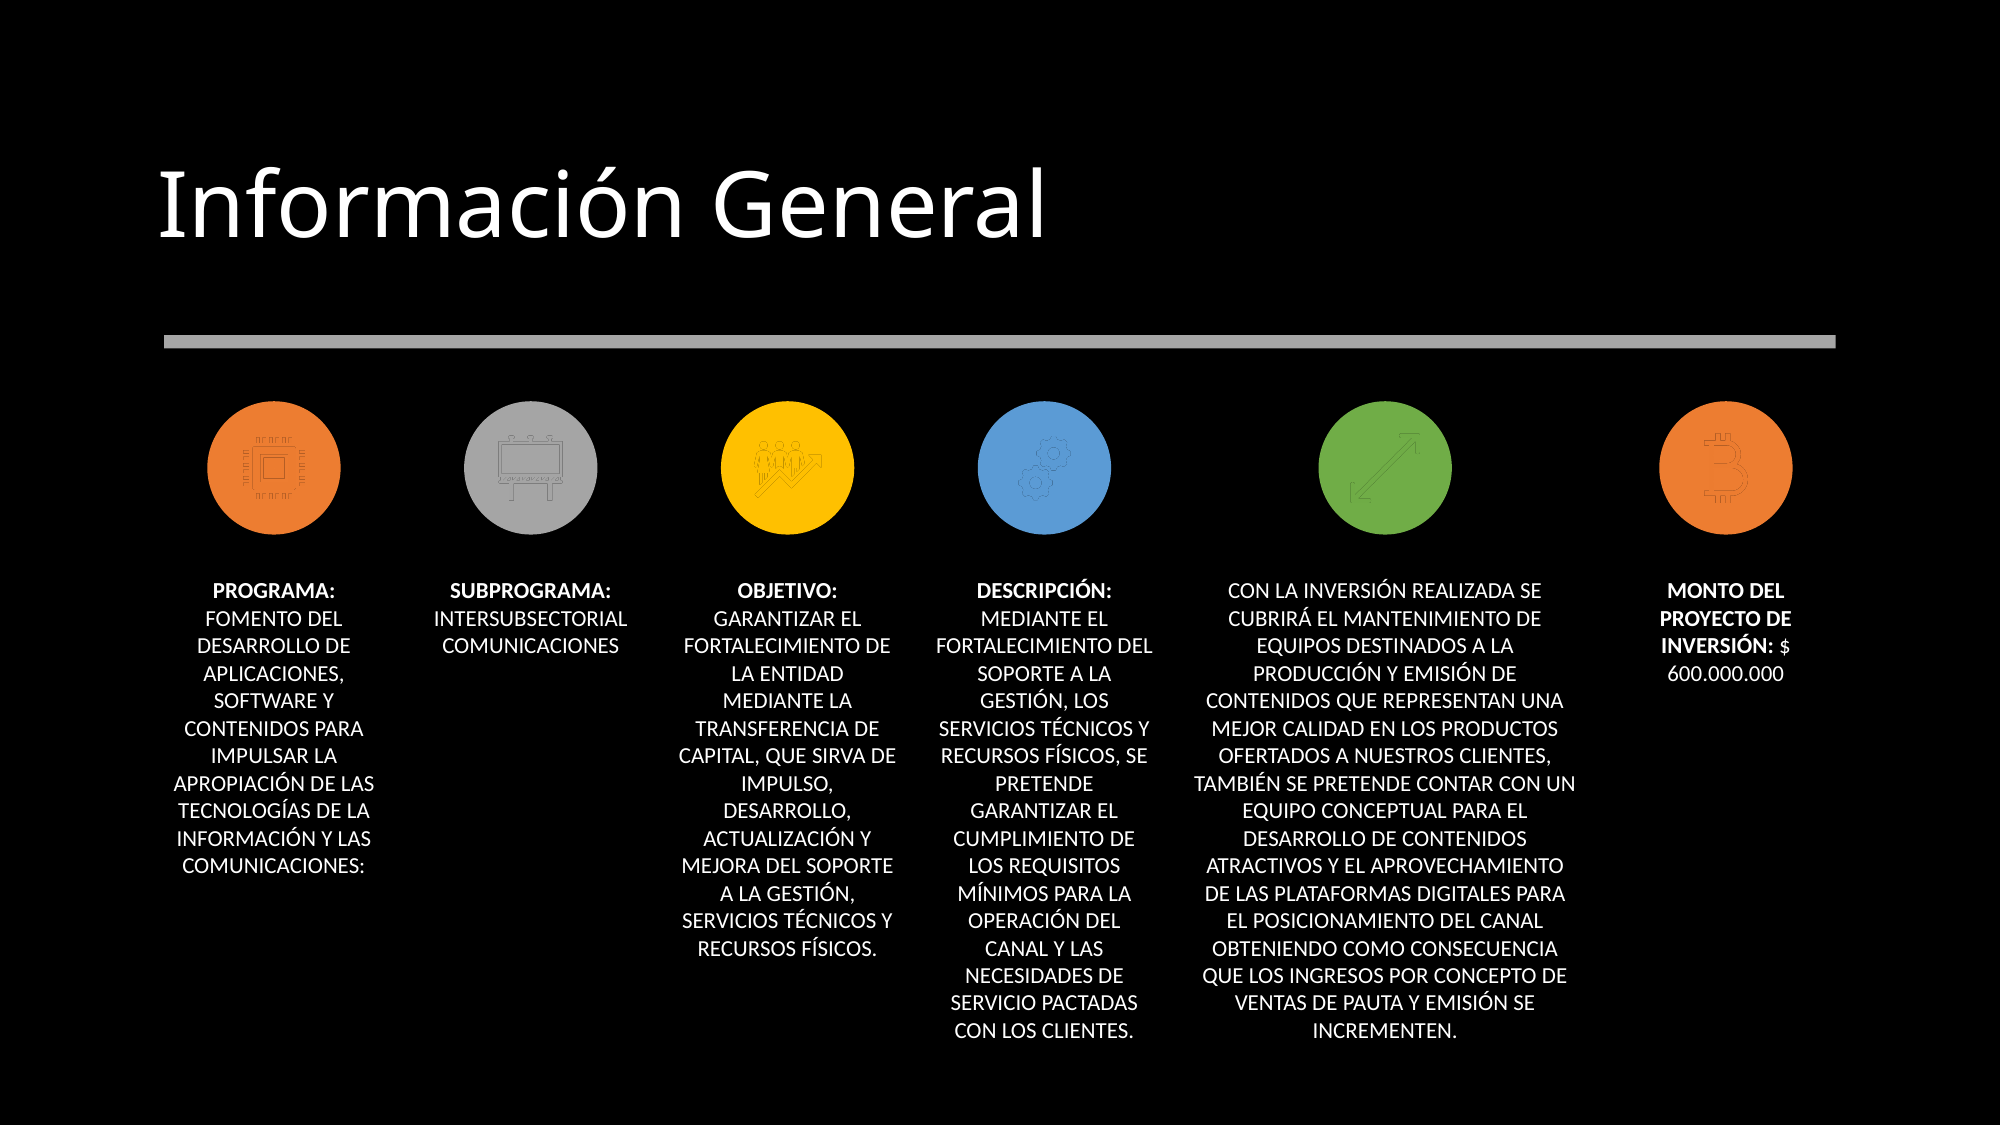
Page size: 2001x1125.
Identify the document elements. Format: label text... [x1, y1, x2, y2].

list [164, 316, 1836, 911]
title Información General [142, 99, 1858, 317]
